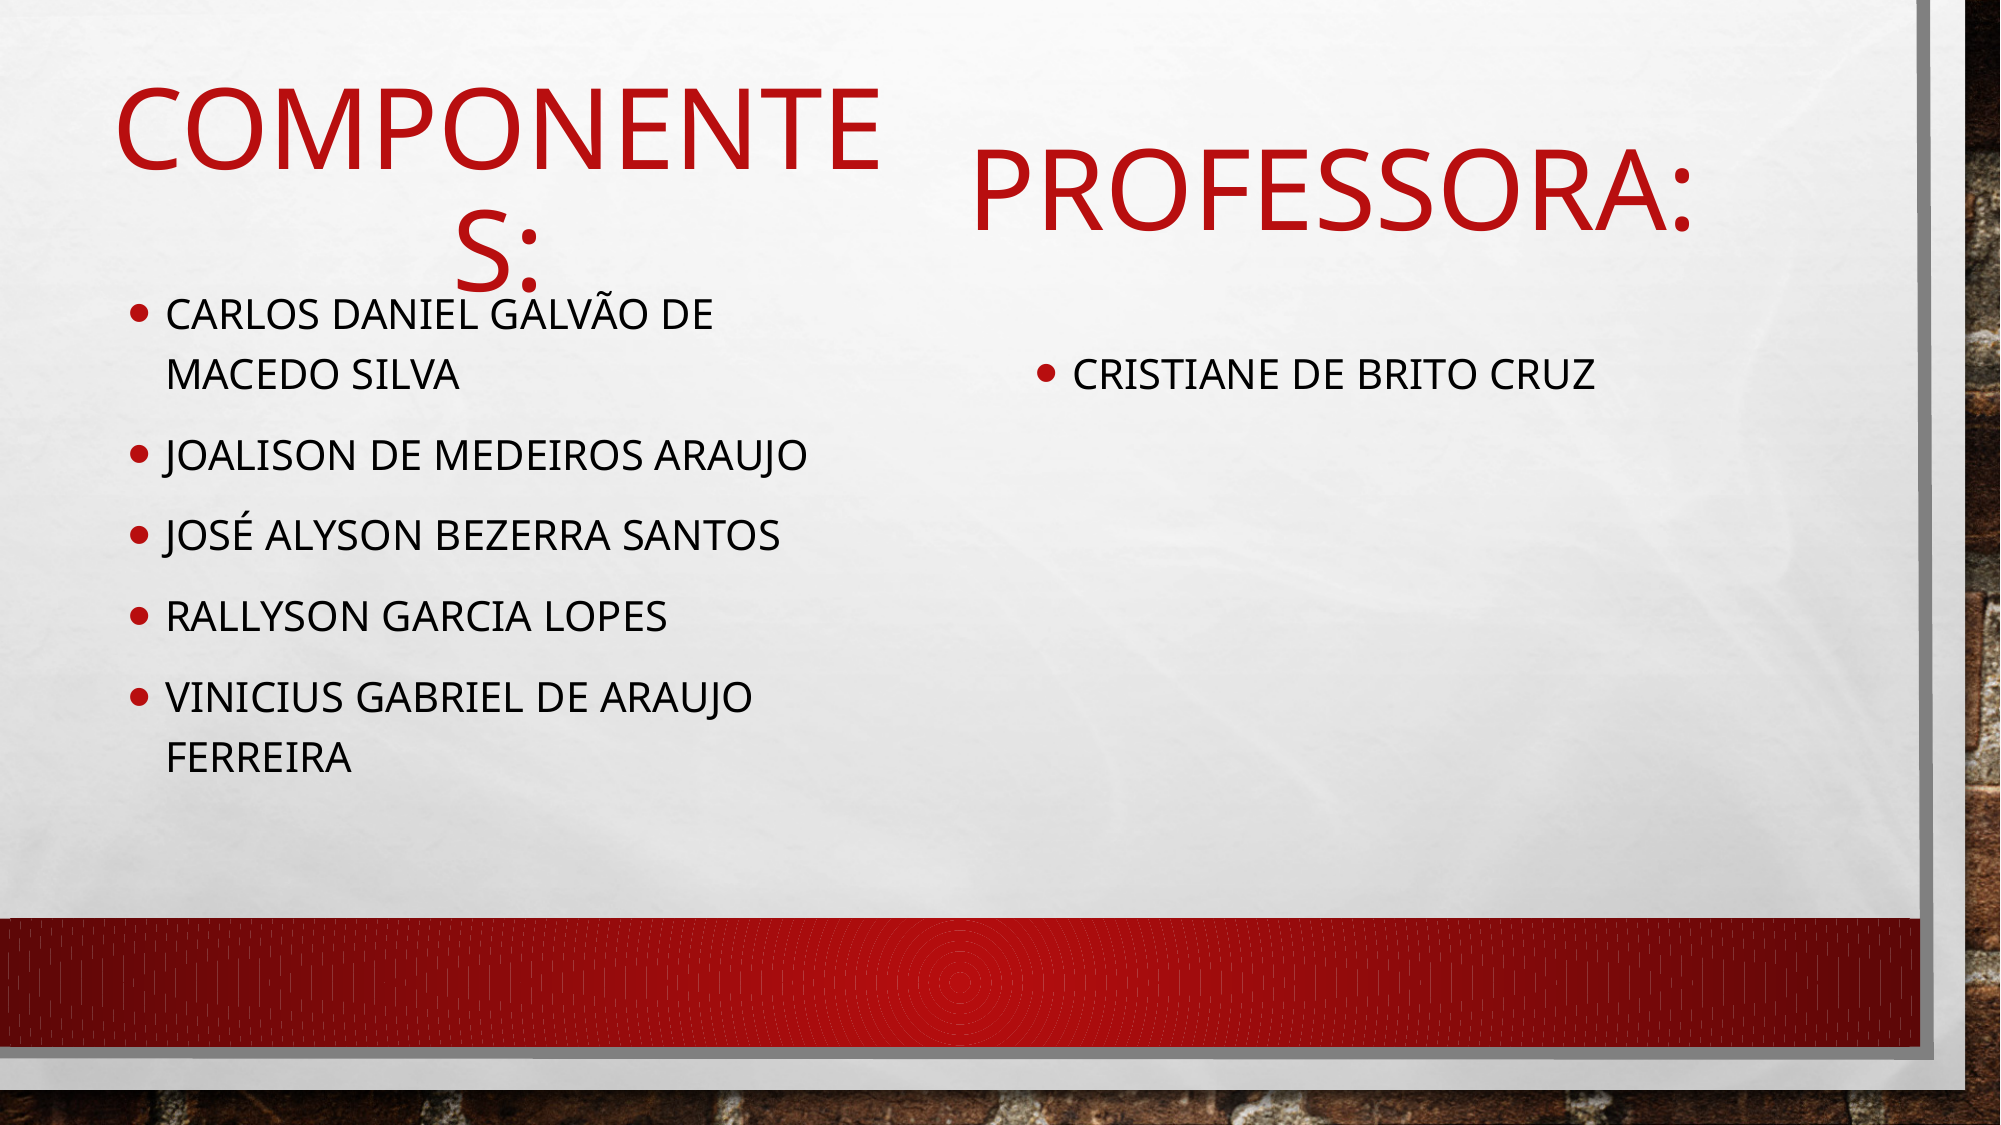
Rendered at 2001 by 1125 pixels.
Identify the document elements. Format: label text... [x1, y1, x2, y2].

text_box CRISTIANE DE BRITO CRUZ [1019, 317, 1812, 580]
text_box PROFESSORA: [927, 99, 1738, 289]
title Componentes: [93, 99, 905, 289]
picture [0, 0, 2000, 1125]
list CARLOS DANIEL GALVÃO DE MACEDO SILVA JOALISON DE MEDEIROS ARAUJO JOSÉ ALYSON BEZERRA SANTOS RALLYSON GARCIA LOPES VINICIUS GABRIEL DE ARAUJO FERREIRA [112, 338, 905, 882]
